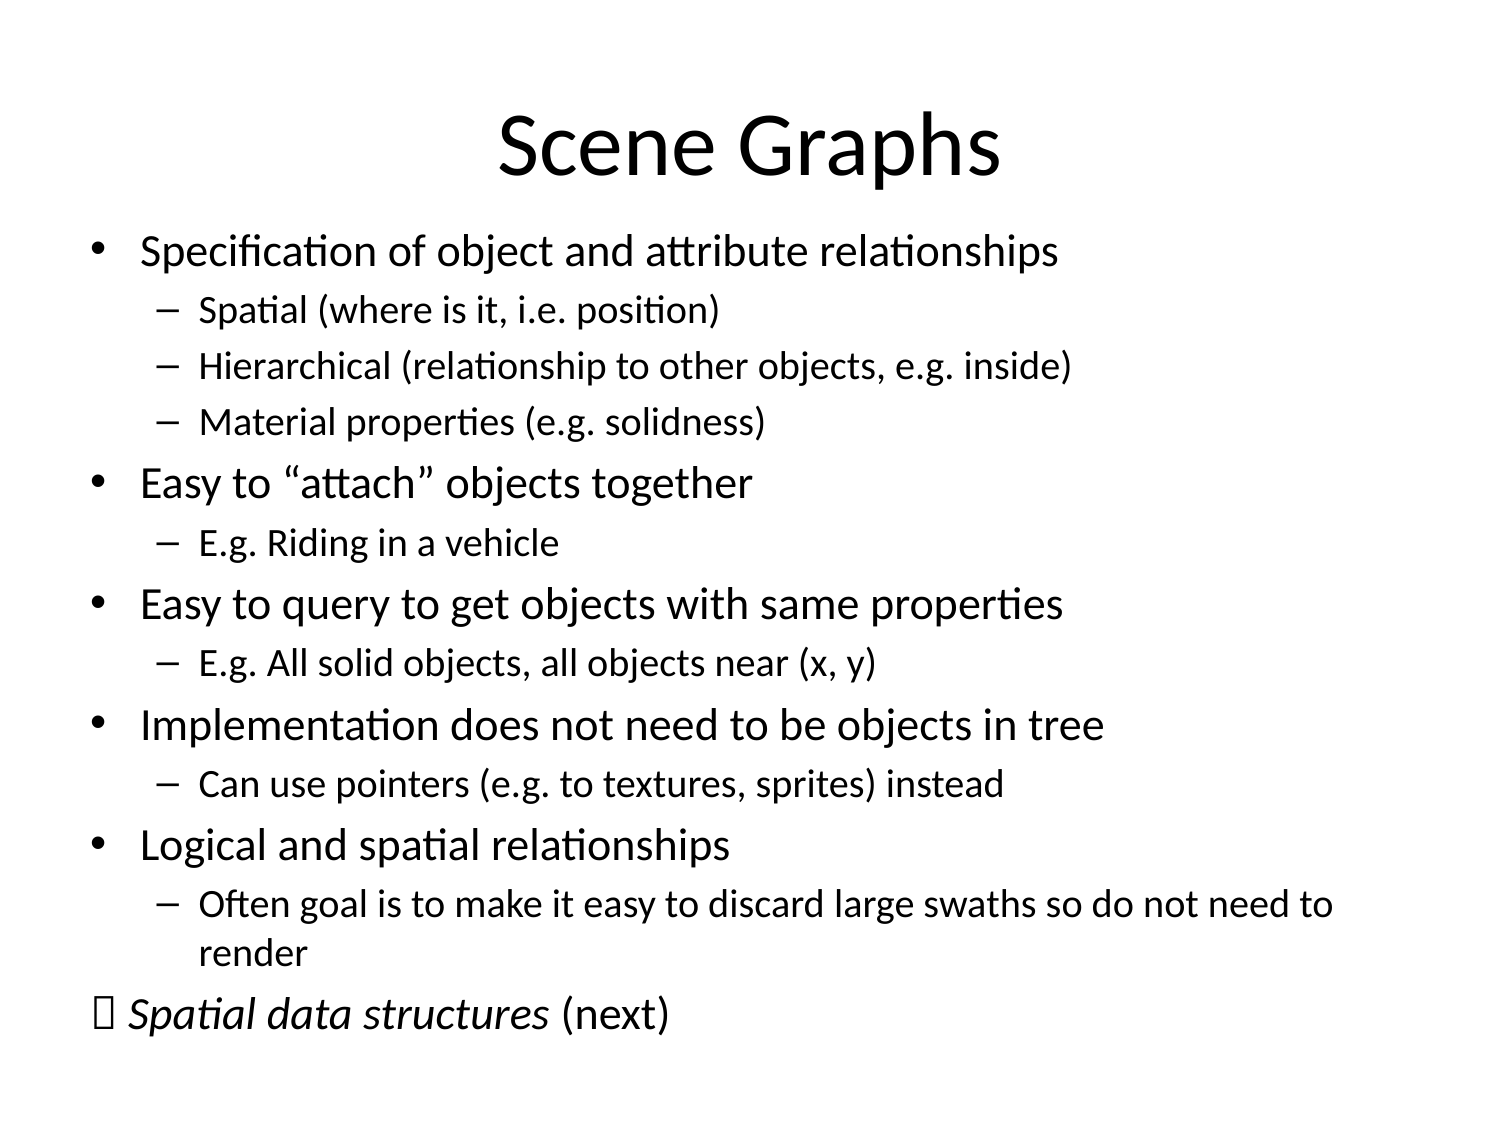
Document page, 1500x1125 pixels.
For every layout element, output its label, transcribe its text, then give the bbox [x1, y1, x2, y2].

title Scene Graphs [75, 45, 1425, 212]
list Specification of object and attribute relationships Spatial (where is it, i.e. position) Hierarchical (relationship to other objects, e.g. inside) Material properties (e.g. solidness) Easy to “attach” objects together E.g. Riding in a vehicle Easy to query to get objects with same properties E.g. All solid objects, all objects near (x, y) Implementation does not need to be objects in tree Can use pointers (e.g. to textures, sprites) instead Logical and spatial relationships Often goal is to make it easy to discard large swaths so do not need to render  Spatial data structures (next) [75, 212, 1425, 1050]
